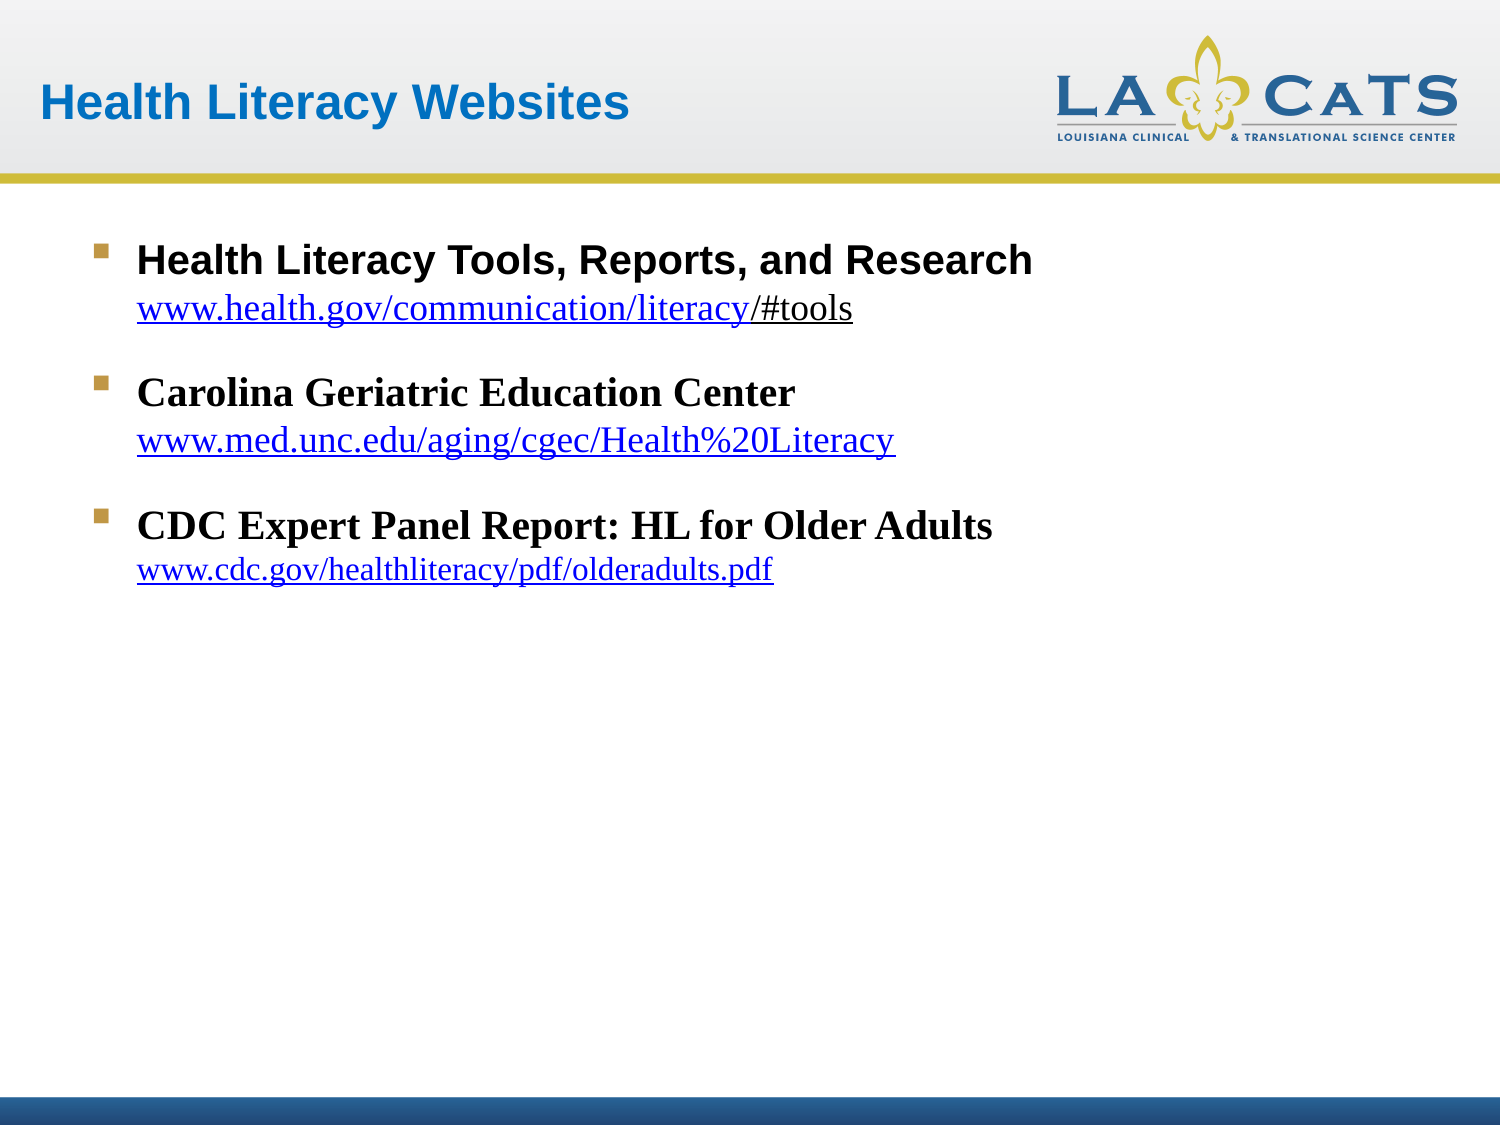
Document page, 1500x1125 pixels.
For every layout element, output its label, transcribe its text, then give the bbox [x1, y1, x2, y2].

text_box Health Literacy Tools, Reports, and Research www.health.gov/communication/literacy/#tools Carolina Geriatric Education Center www.med.unc.edu/aging/cgec/Health%20Literacy CDC Expert Panel Report: HL for Older Adults www.cdc.gov/healthliteracy/pdf/olderadults.pdf [75, 224, 1450, 875]
text_box Health Literacy Websites [24, 61, 975, 137]
picture [0, 0, 1500, 1125]
